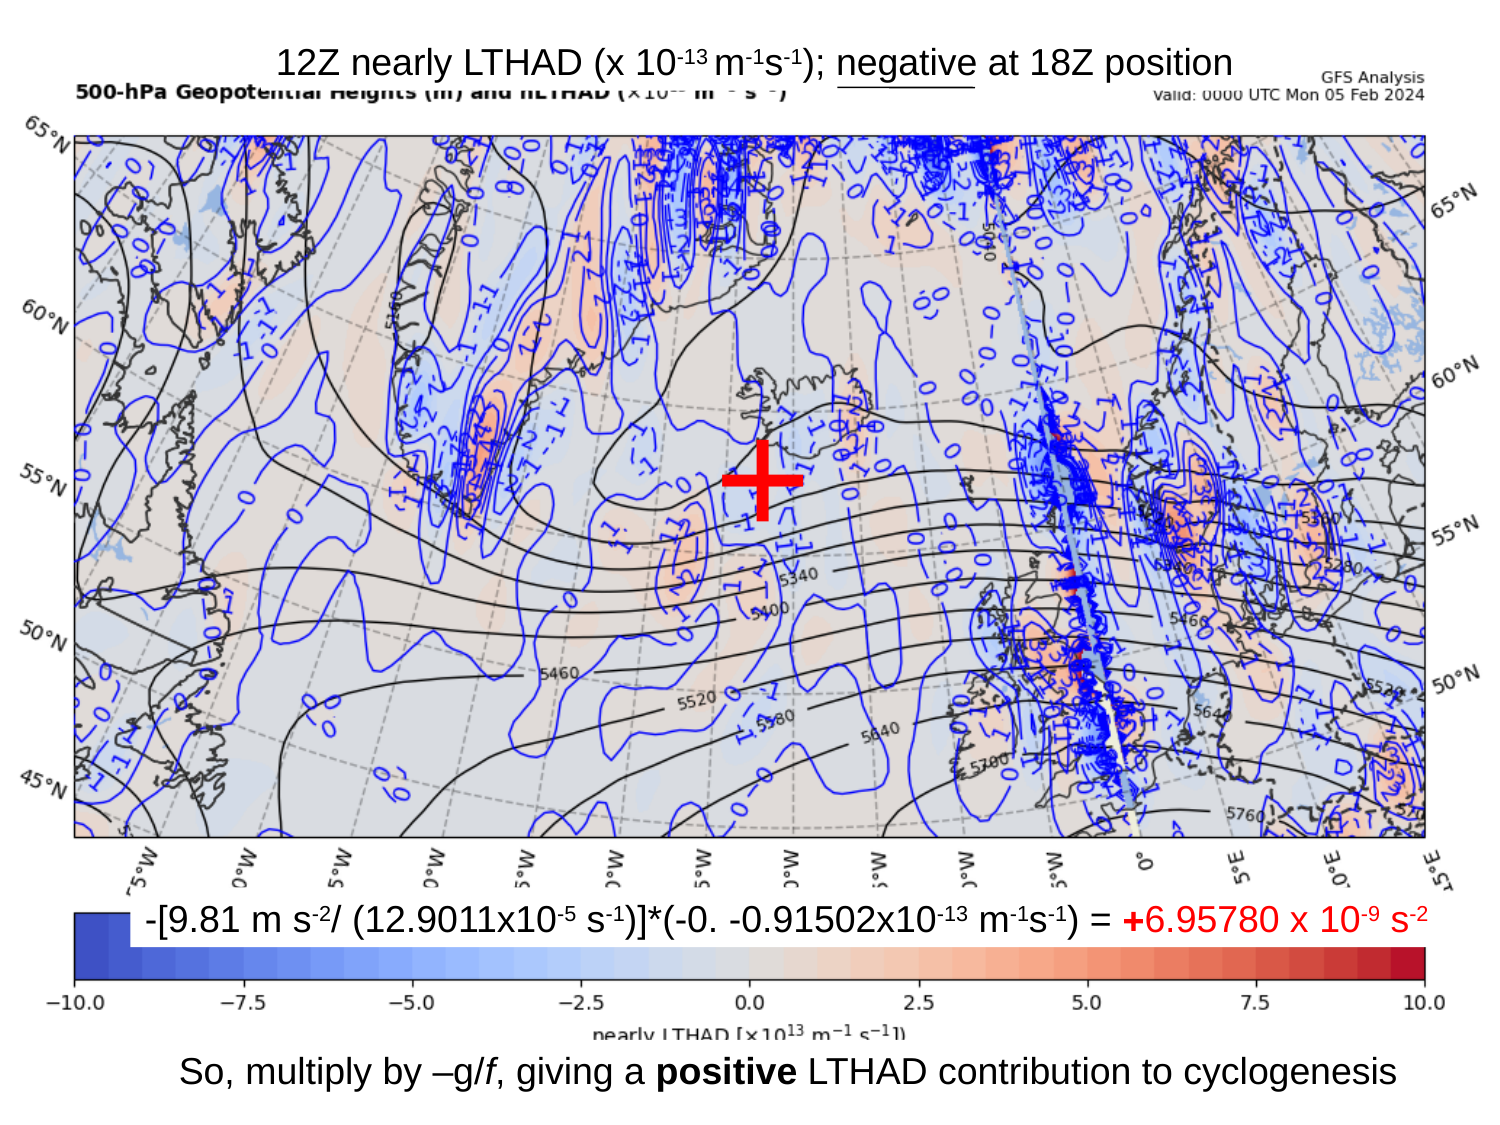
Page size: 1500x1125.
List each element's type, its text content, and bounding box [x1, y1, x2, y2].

text_box 12Z nearly LTHAD (x 10-13 m-1s-1); negative at 18Z position [261, 30, 1249, 55]
text_box So, multiply by –g/f, giving a positive LTHAD contribution to cyclogenesis [163, 1075, 1413, 1100]
picture [0, 56, 1500, 1068]
